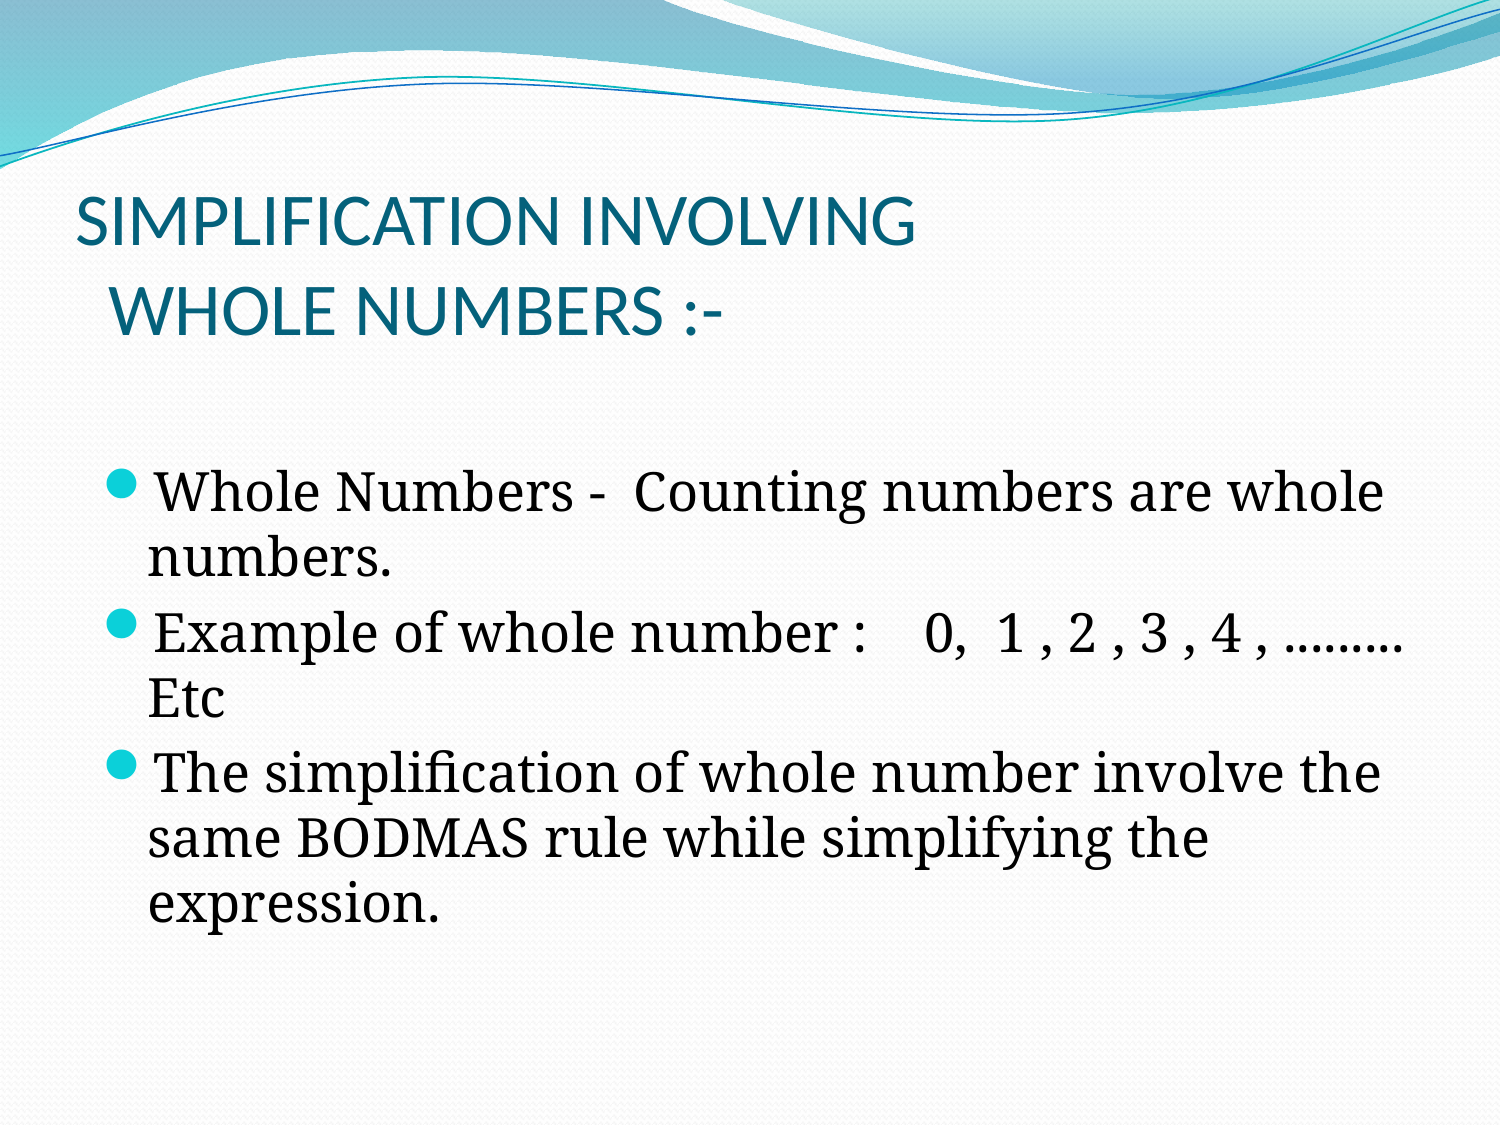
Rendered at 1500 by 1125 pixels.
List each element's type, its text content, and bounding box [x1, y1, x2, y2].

list Whole Numbers - Counting numbers are whole numbers. Example of whole number : 0, 1 , 2 , 3 , 4 , ......... Etc The simplification of whole number involve the same BODMAS rule while simplifying the expression. [87, 450, 1438, 1125]
title SIMPLIFICATION INVOLVING WHOLE NUMBERS :- [75, 162, 1425, 350]
